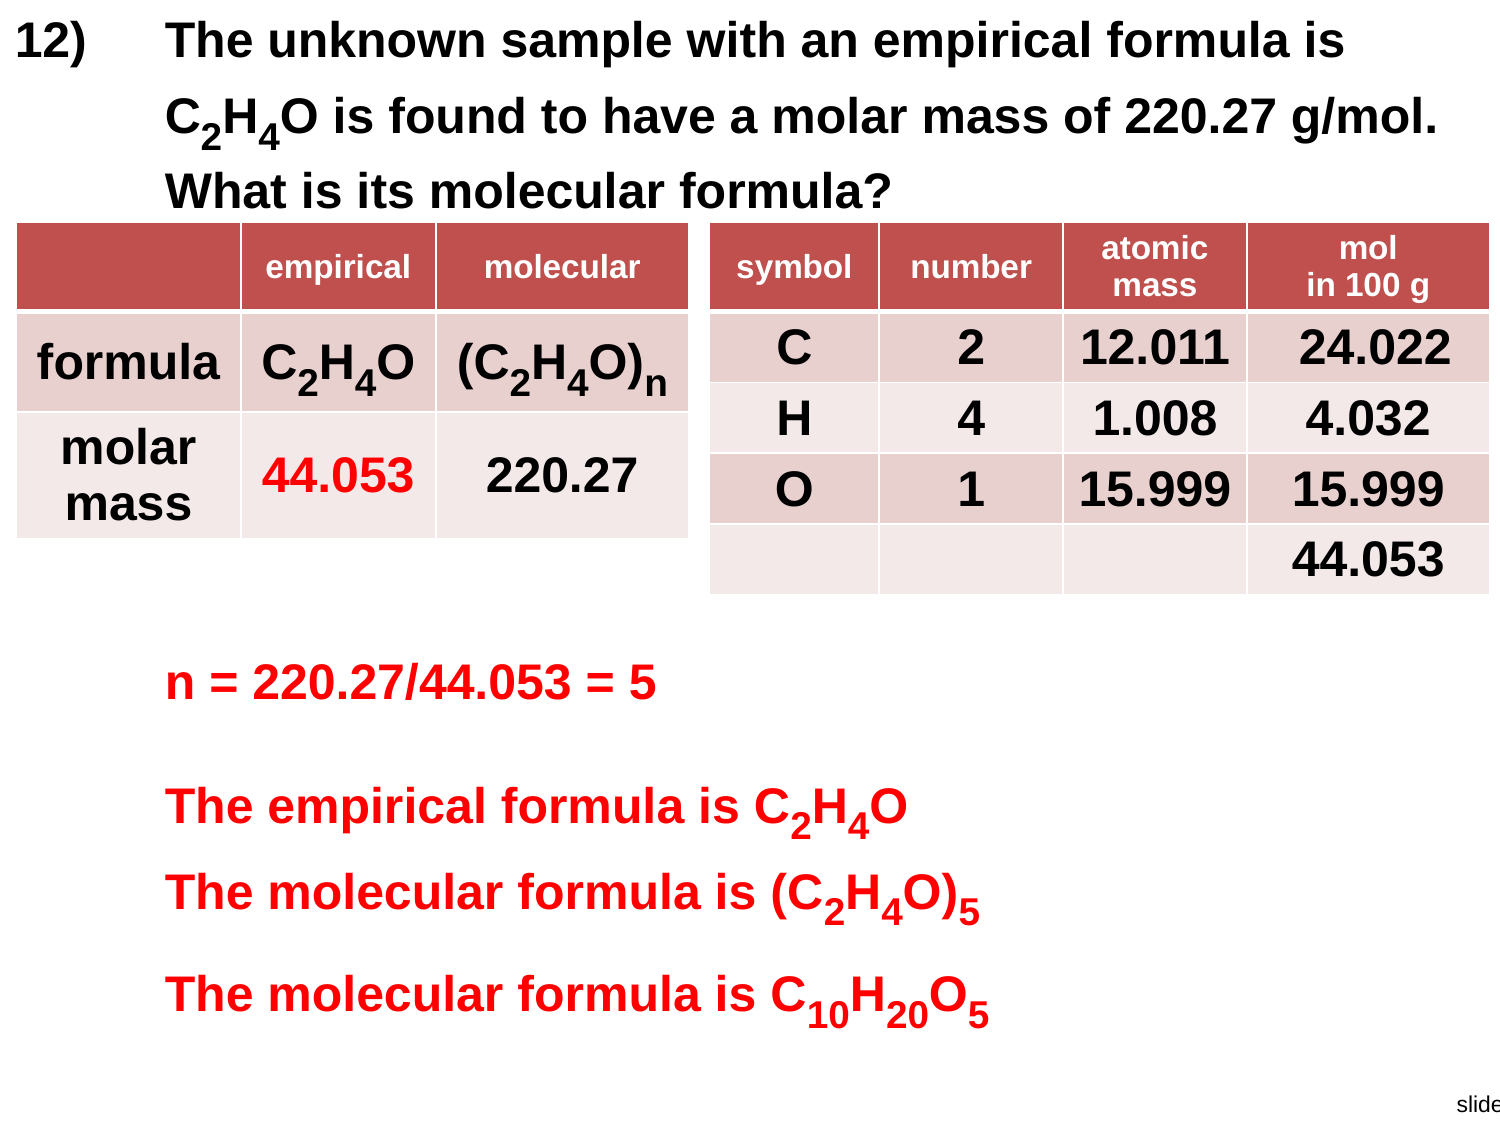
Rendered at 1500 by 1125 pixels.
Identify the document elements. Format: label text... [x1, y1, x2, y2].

table_cell C [710, 314, 878, 382]
table_cell [1064, 525, 1246, 594]
table_cell 44.053 [242, 413, 435, 538]
table_cell 24.022 [1248, 314, 1489, 382]
table_cell 4 [880, 383, 1062, 452]
table_cell 220.27 [437, 413, 688, 538]
text_box The empirical formula is C2H4O [149, 748, 1500, 835]
table_cell formula [17, 314, 240, 411]
table_cell 1 [880, 454, 1062, 523]
table_cell [710, 525, 878, 594]
table_cell C2H4O [242, 314, 435, 411]
table_cell 4.032 [1248, 383, 1489, 452]
text_box n = 220.27/44.053 = 5 [149, 642, 1500, 732]
table_cell 15.999 [1248, 454, 1489, 523]
table_cell 2 [880, 314, 1062, 382]
table_header molecular [437, 223, 688, 309]
table_cell H [710, 383, 878, 452]
table_cell O [710, 454, 878, 523]
table_cell 1.008 [1064, 383, 1246, 452]
text_box 12) The unknown sample with an empirical formula is C2H4O is found to have a molar mass of 220.27 g/mol. What is its molecular formula? [0, 0, 1500, 270]
table_cell 15.999 [1064, 454, 1246, 523]
table_cell (C2H4O)n [437, 314, 688, 411]
text_box The molecular formula is (C2H4O)5 [149, 835, 1500, 926]
table_cell [880, 525, 1062, 594]
text_box The molecular formula is C10H20O5 [149, 937, 1500, 1028]
table_cell 44.053 [1248, 525, 1489, 594]
table_header atomic mass [1064, 223, 1246, 309]
table_cell molar mass [17, 413, 240, 538]
table_cell 12.011 [1064, 314, 1246, 382]
table_header empirical [242, 223, 435, 309]
table_header [17, 223, 240, 309]
table_header mol in 100 g [1248, 223, 1489, 309]
table_header number [880, 223, 1062, 309]
table_header symbol [710, 223, 878, 309]
